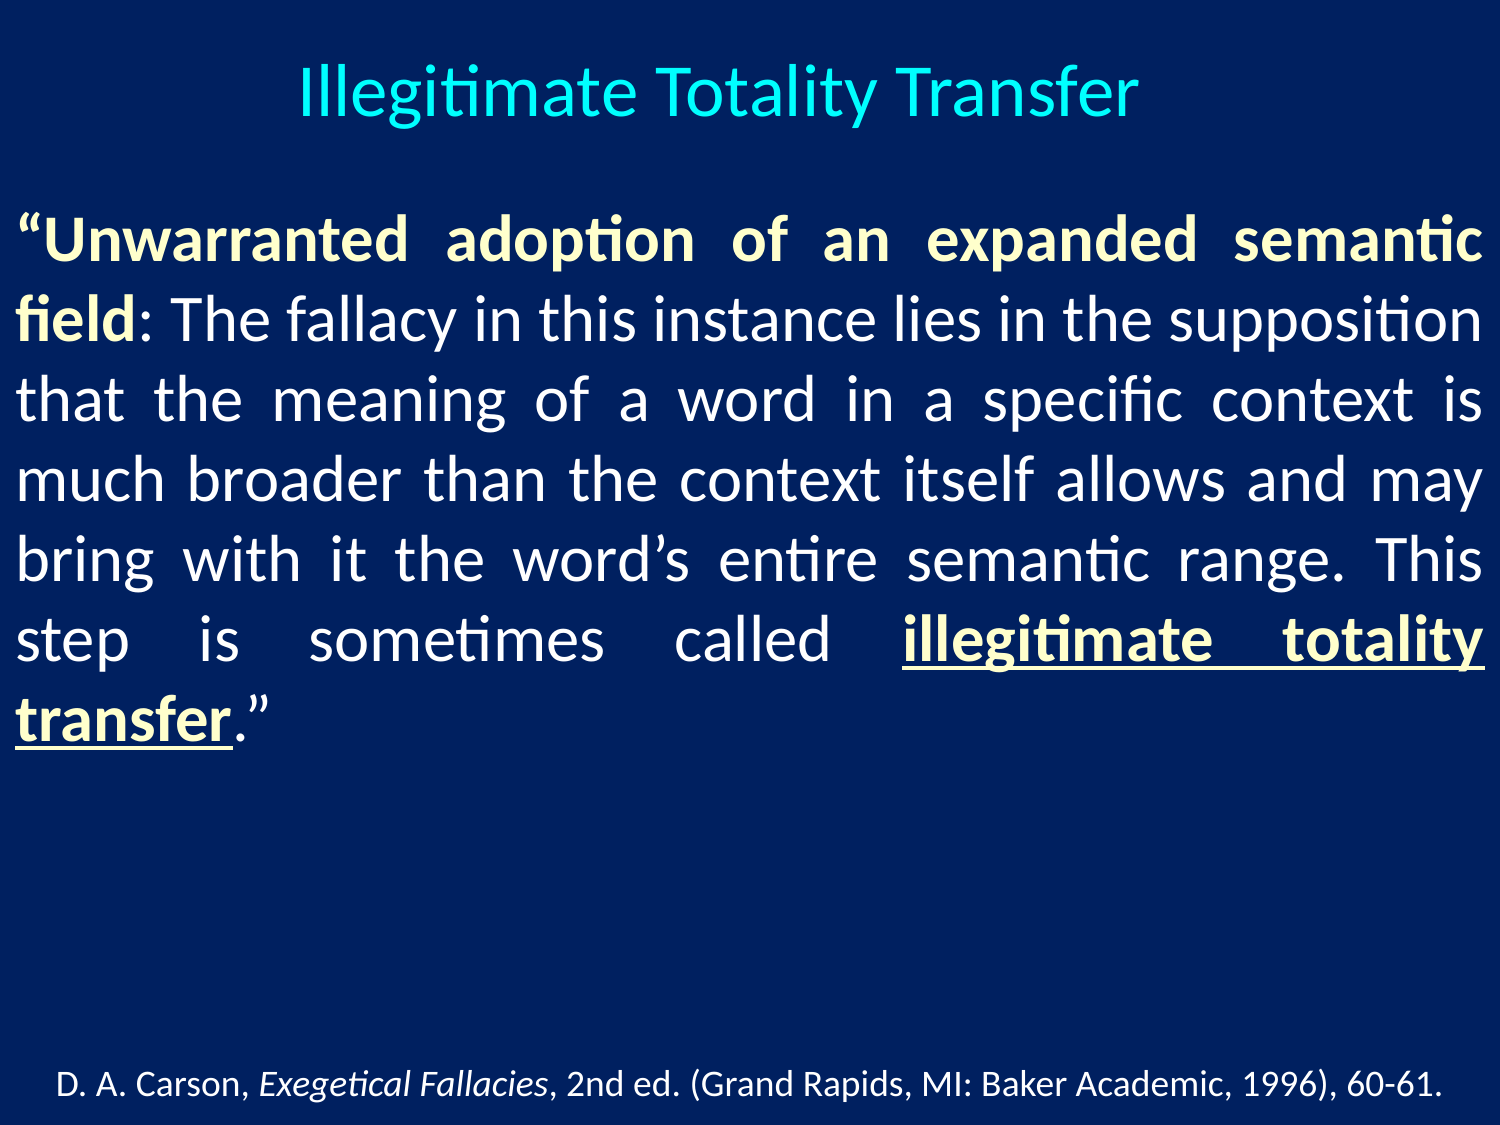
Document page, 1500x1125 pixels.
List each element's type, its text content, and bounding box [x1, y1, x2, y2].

list “Unwarranted adoption of an expanded semantic field: The fallacy in this instance lies in the supposition that the meaning of a word in a specific context is much broader than the context itself allows and may bring with it the word’s entire semantic range. This step is sometimes called illegitimate totality transfer.” [0, 187, 1500, 813]
text_box D. A. Carson, Exegetical Fallacies, 2nd ed. (Grand Rapids, MI: Baker Academic, 1996), 60-61. [0, 1051, 1500, 1112]
text_box Illegitimate Totality Transfer [200, 33, 1238, 139]
